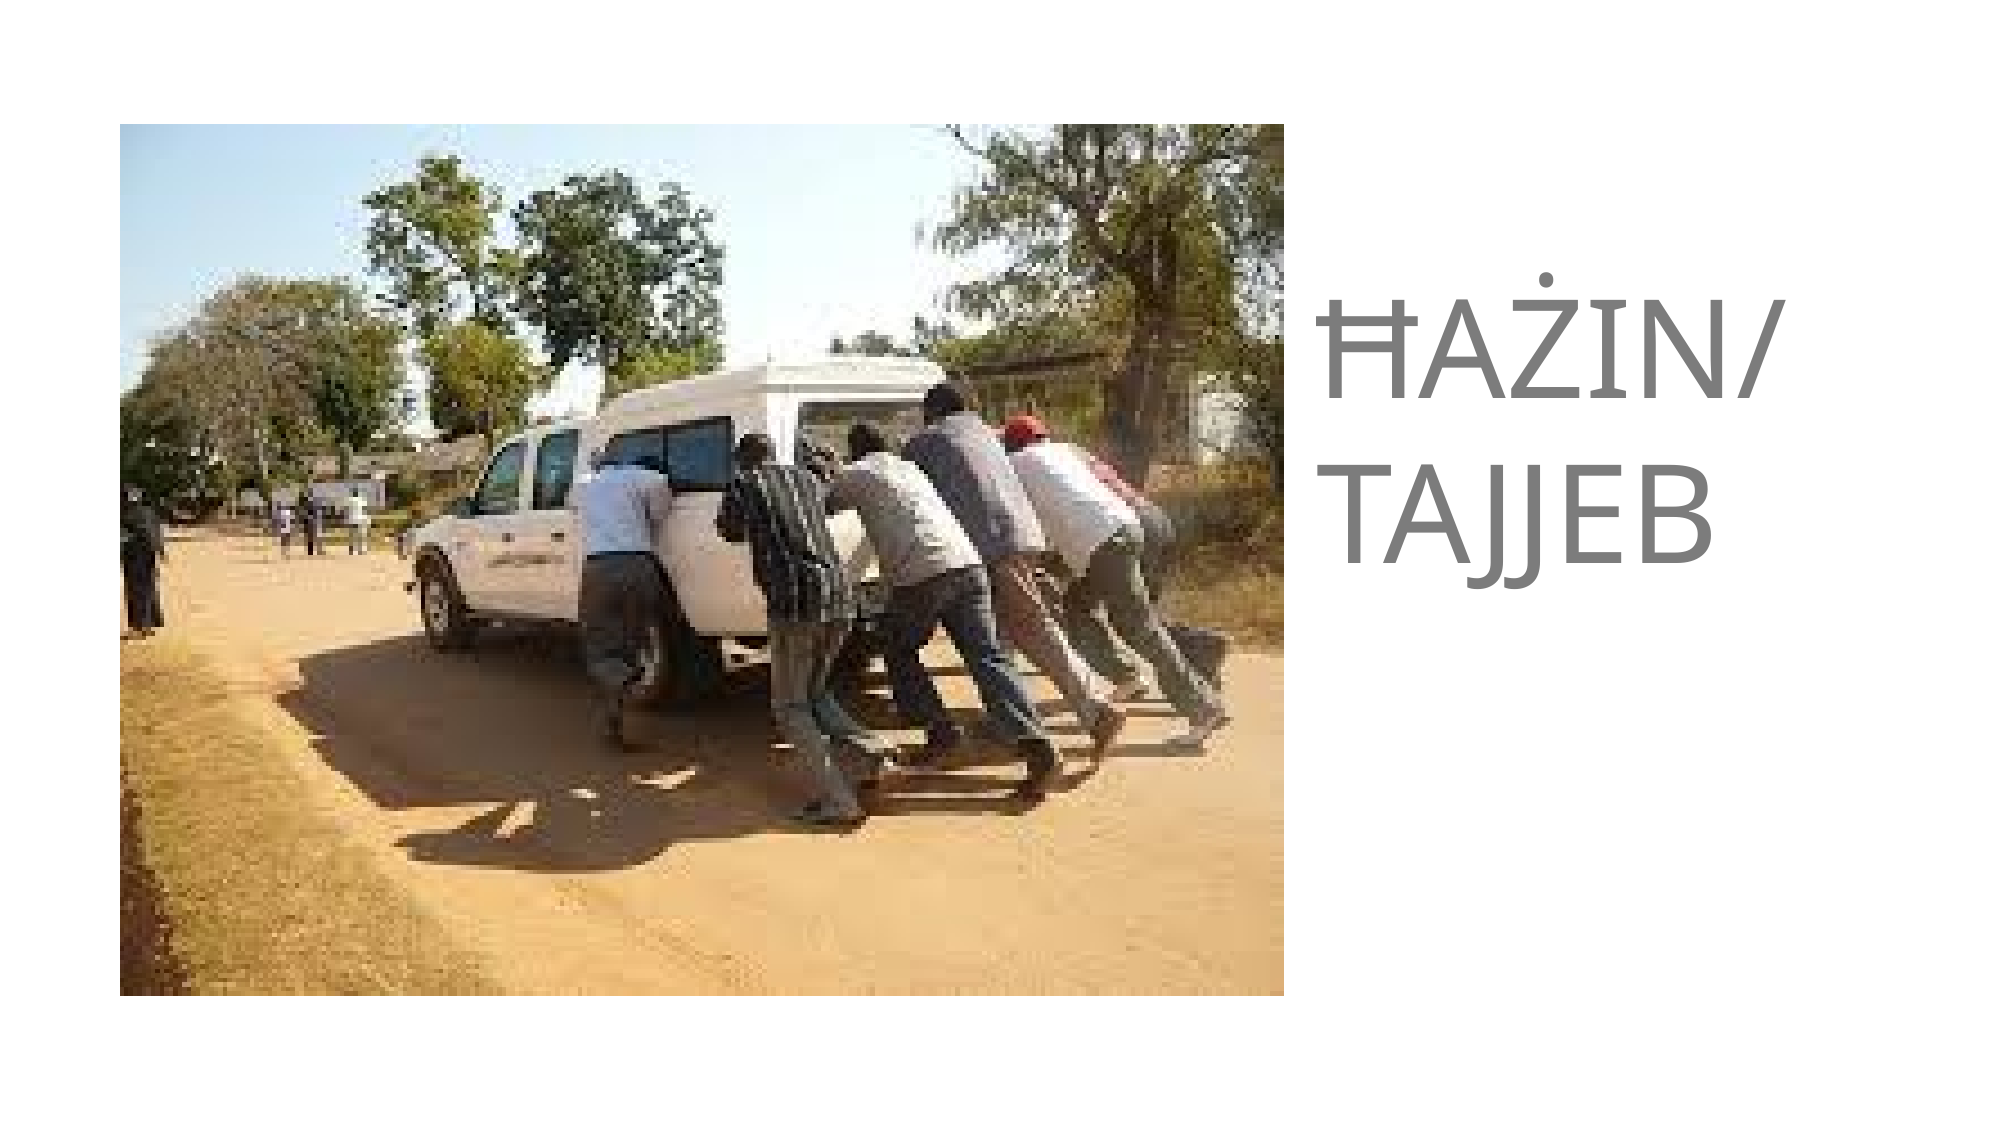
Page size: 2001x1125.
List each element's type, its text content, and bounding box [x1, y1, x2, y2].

text_box ĦAŻIN/TAJJEB [1302, 254, 1963, 599]
picture [119, 124, 1284, 996]
